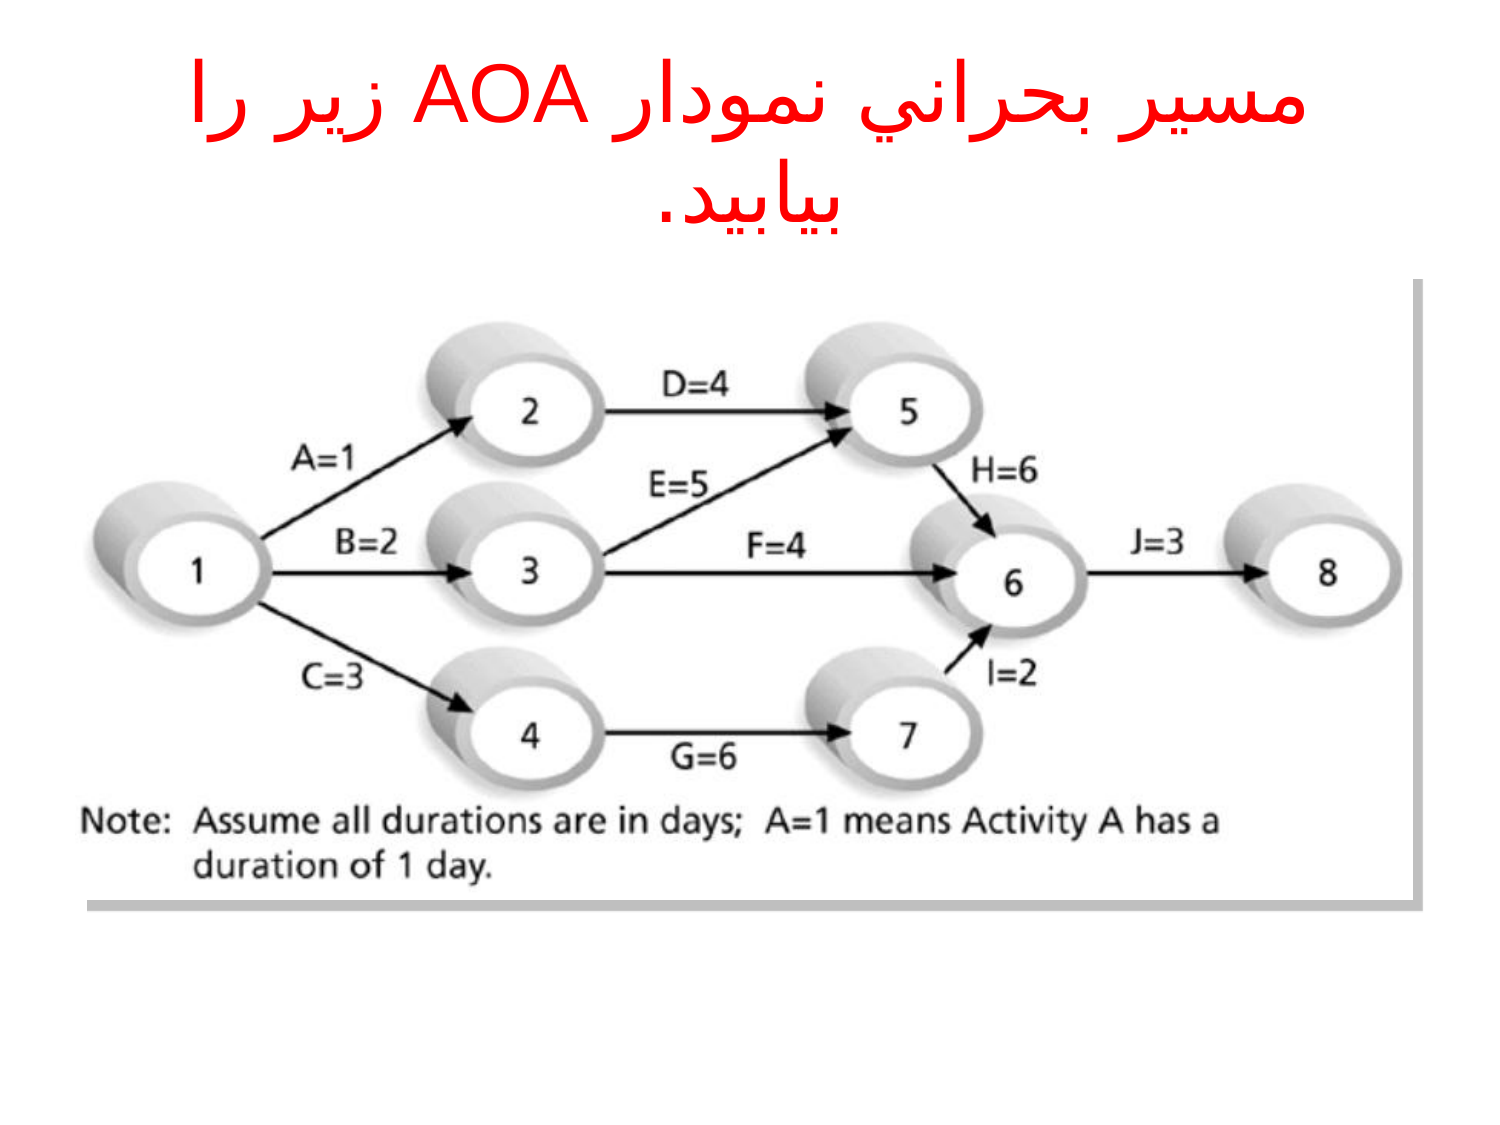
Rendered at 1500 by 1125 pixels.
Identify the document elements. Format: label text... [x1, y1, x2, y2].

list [74, 266, 1413, 901]
title مسير بحراني نمودار AOA زير را بيابيد. [74, 44, 1426, 233]
